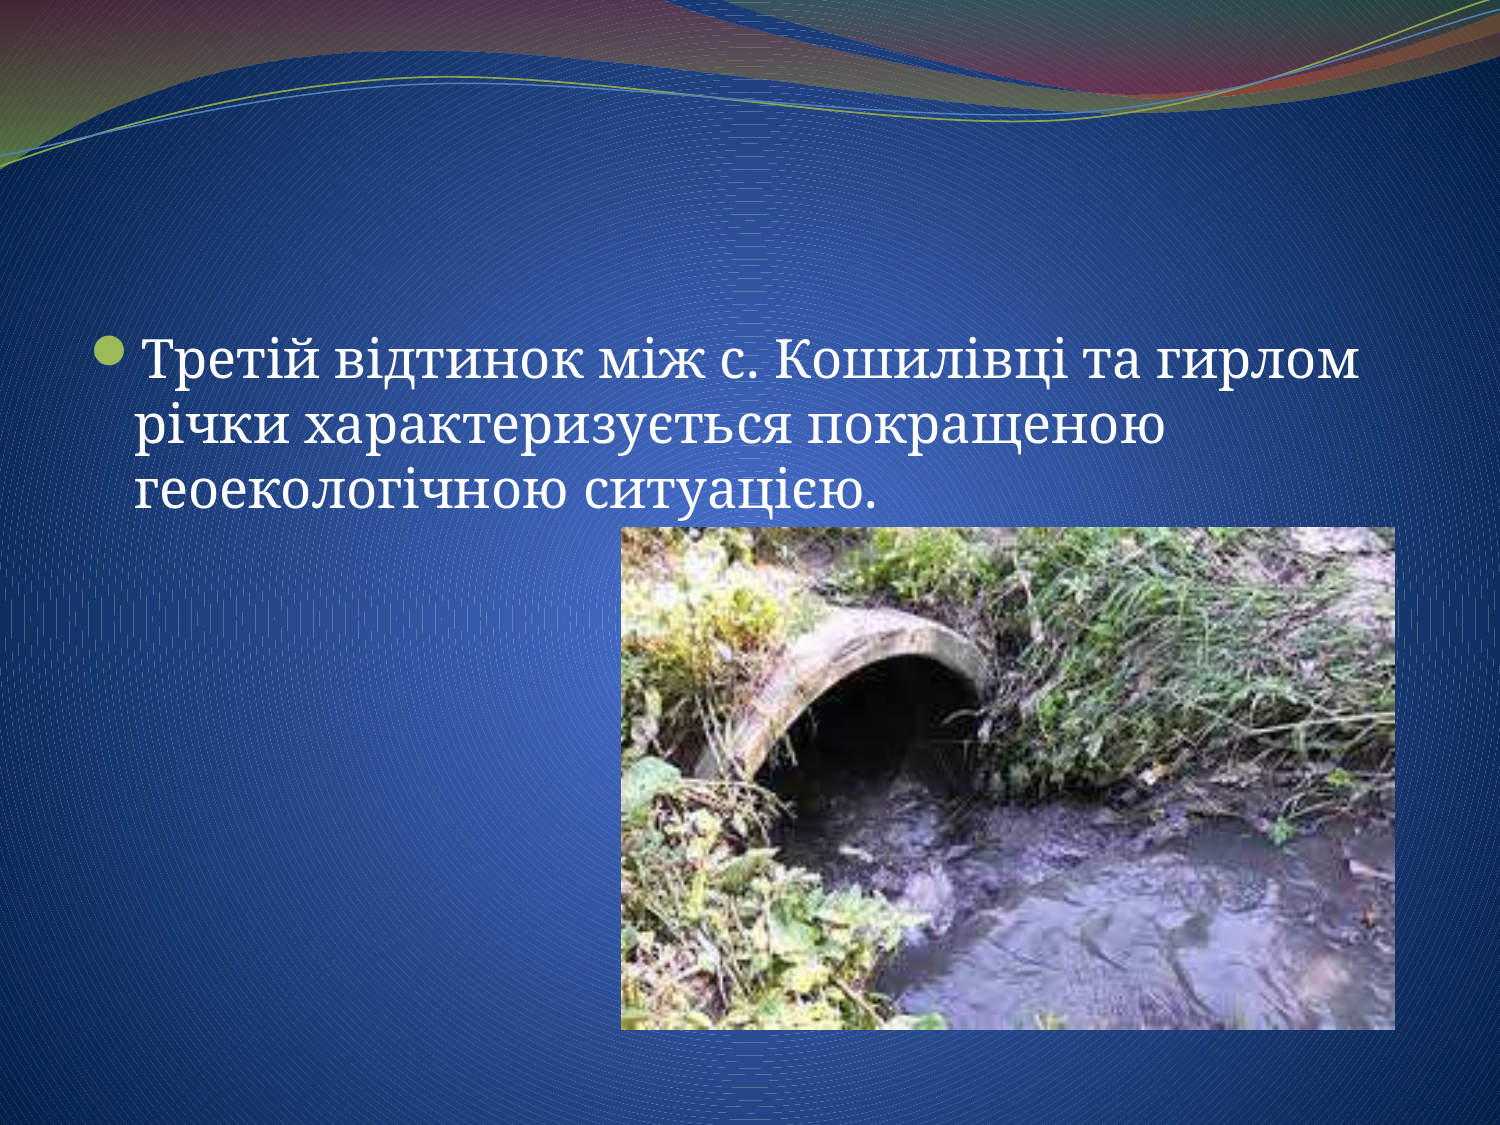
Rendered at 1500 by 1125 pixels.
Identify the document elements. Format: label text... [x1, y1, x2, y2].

list Третій відтинок між с. Кошилівці та гирлом річки характеризується покращеною геоекологічною ситуацією. [75, 317, 1425, 1038]
picture [620, 527, 1395, 1030]
